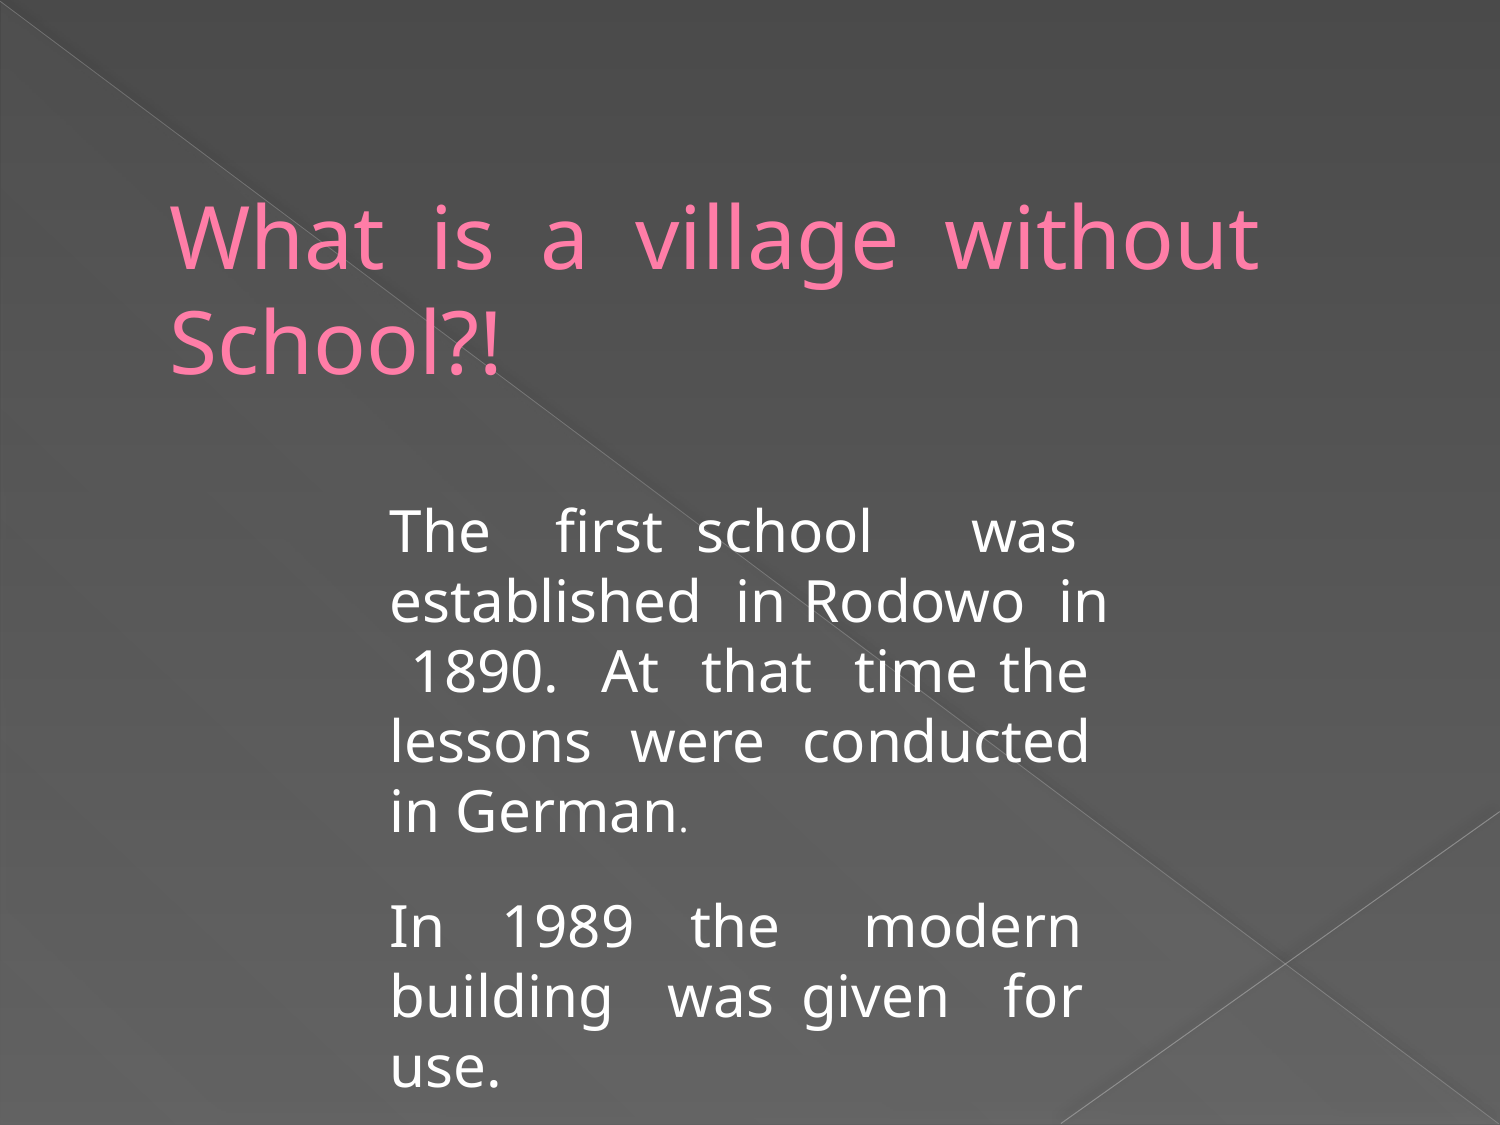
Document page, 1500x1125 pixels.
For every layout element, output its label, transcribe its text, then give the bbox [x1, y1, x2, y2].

title What is a village without School?! [75, 70, 1425, 504]
text_box The first school was established in Rodowo in 1890. At that time the lessons were conducted in German. In 1989 the modern building was given for use. [374, 486, 1125, 1107]
